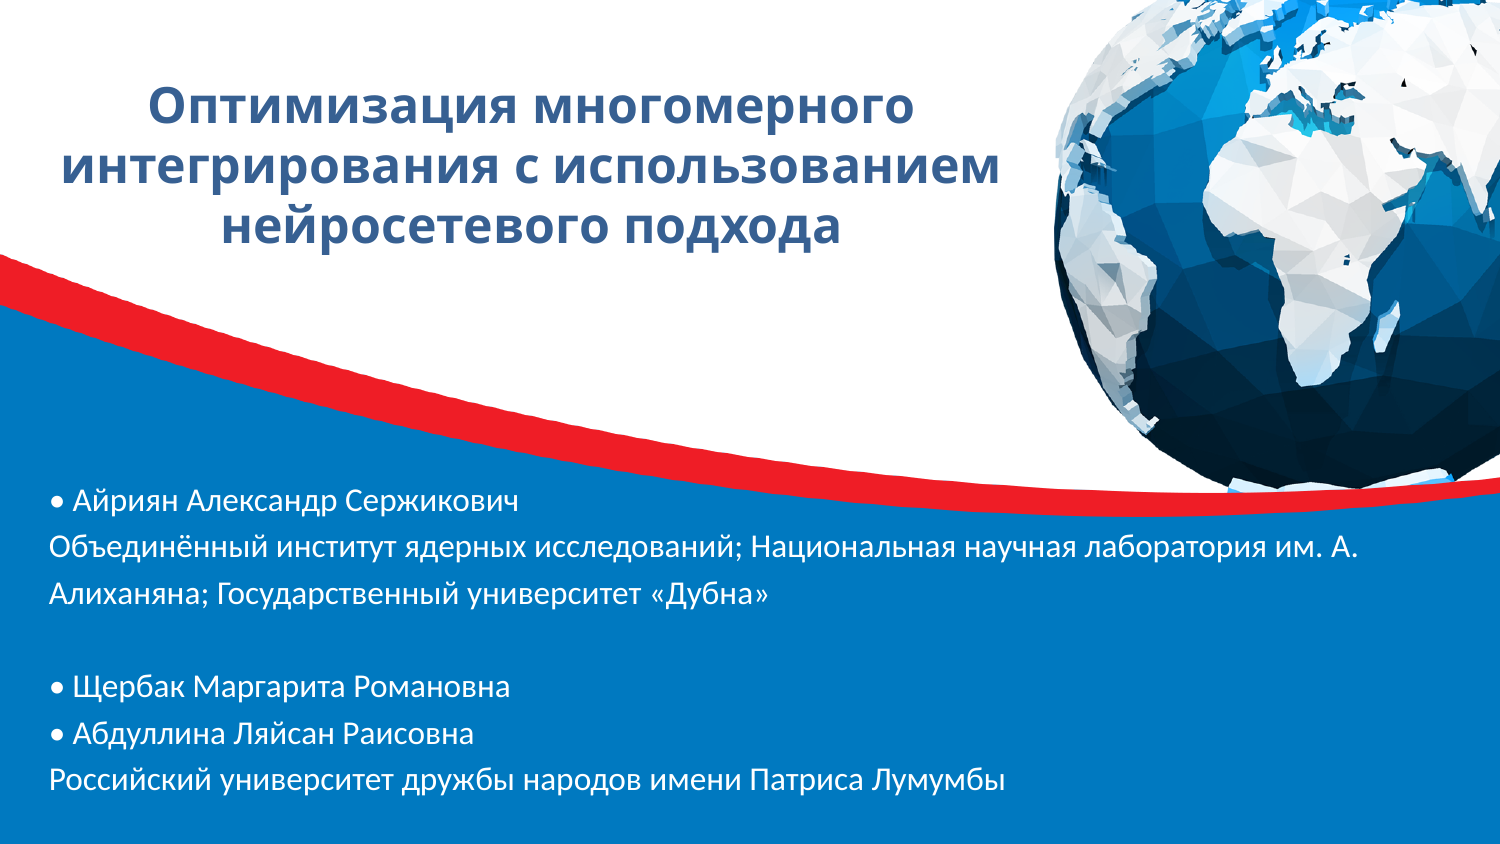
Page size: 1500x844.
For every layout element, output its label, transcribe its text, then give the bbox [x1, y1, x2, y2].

picture [0, 0, 1500, 844]
text_box Оптимизация многомерного интегрирования с использованием нейросетевого подхода [33, 85, 941, 134]
